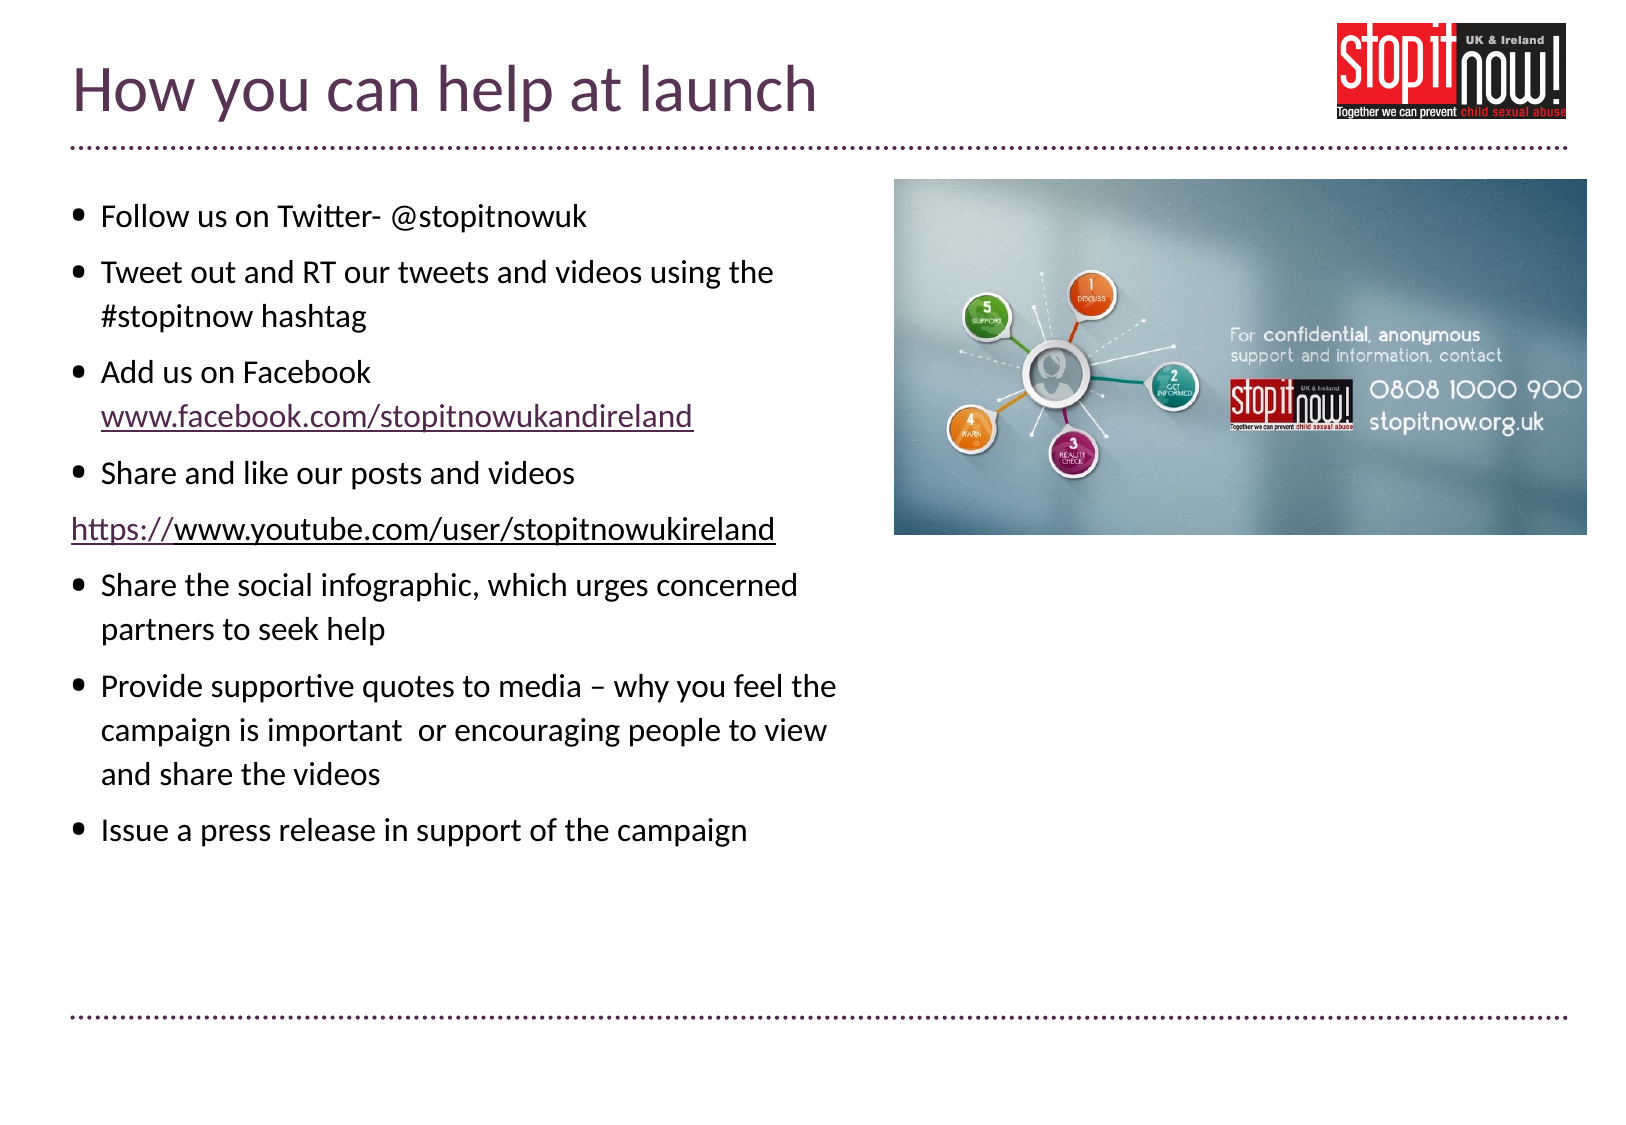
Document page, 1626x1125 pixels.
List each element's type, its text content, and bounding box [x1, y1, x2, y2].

title How you can help at launch [72, 45, 1257, 148]
picture [894, 179, 1587, 536]
picture [1337, 23, 1566, 119]
list Follow us on Twitter- @stopitnowuk Tweet out and RT our tweets and videos using the #stopitnow hashtag Add us on Facebook www.facebook.com/stopitnowukandireland Share and like our posts and videos https://www.youtube.com/user/stopitnowukireland Share the social infographic, which urges concerned partners to seek help Provide supportive quotes to media – why you feel the campaign is important or encouraging people to view and share the videos Issue a press release in support of the campaign [70, 189, 863, 963]
